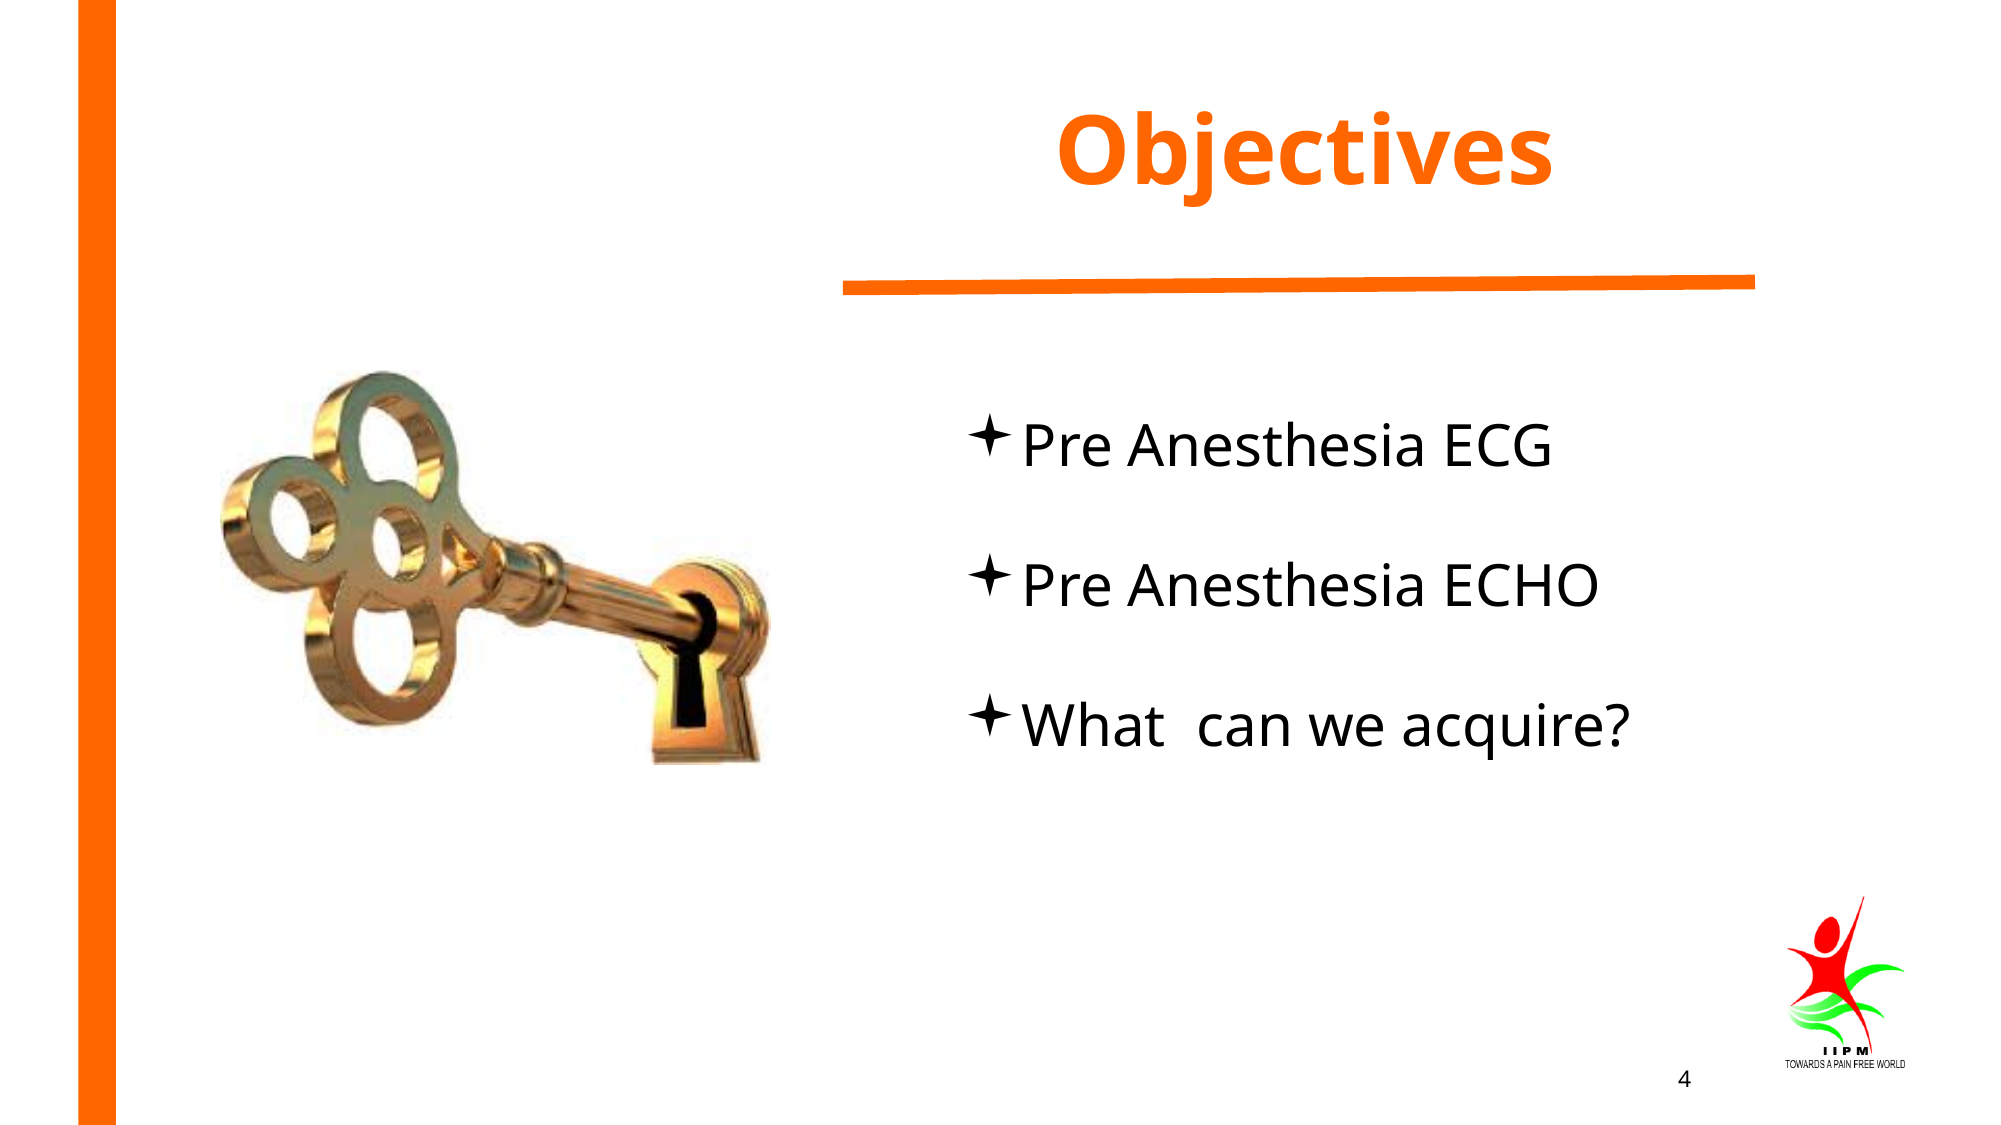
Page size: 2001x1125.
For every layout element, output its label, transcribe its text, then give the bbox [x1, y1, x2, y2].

picture [220, 370, 771, 766]
title Objectives [1045, 93, 1686, 292]
picture [1784, 895, 1905, 1069]
slide_number 4 [1664, 1058, 1705, 1098]
text_box Pre Anesthesia ECG Pre Anesthesia ECHO What can we acquire? [956, 400, 1775, 891]
